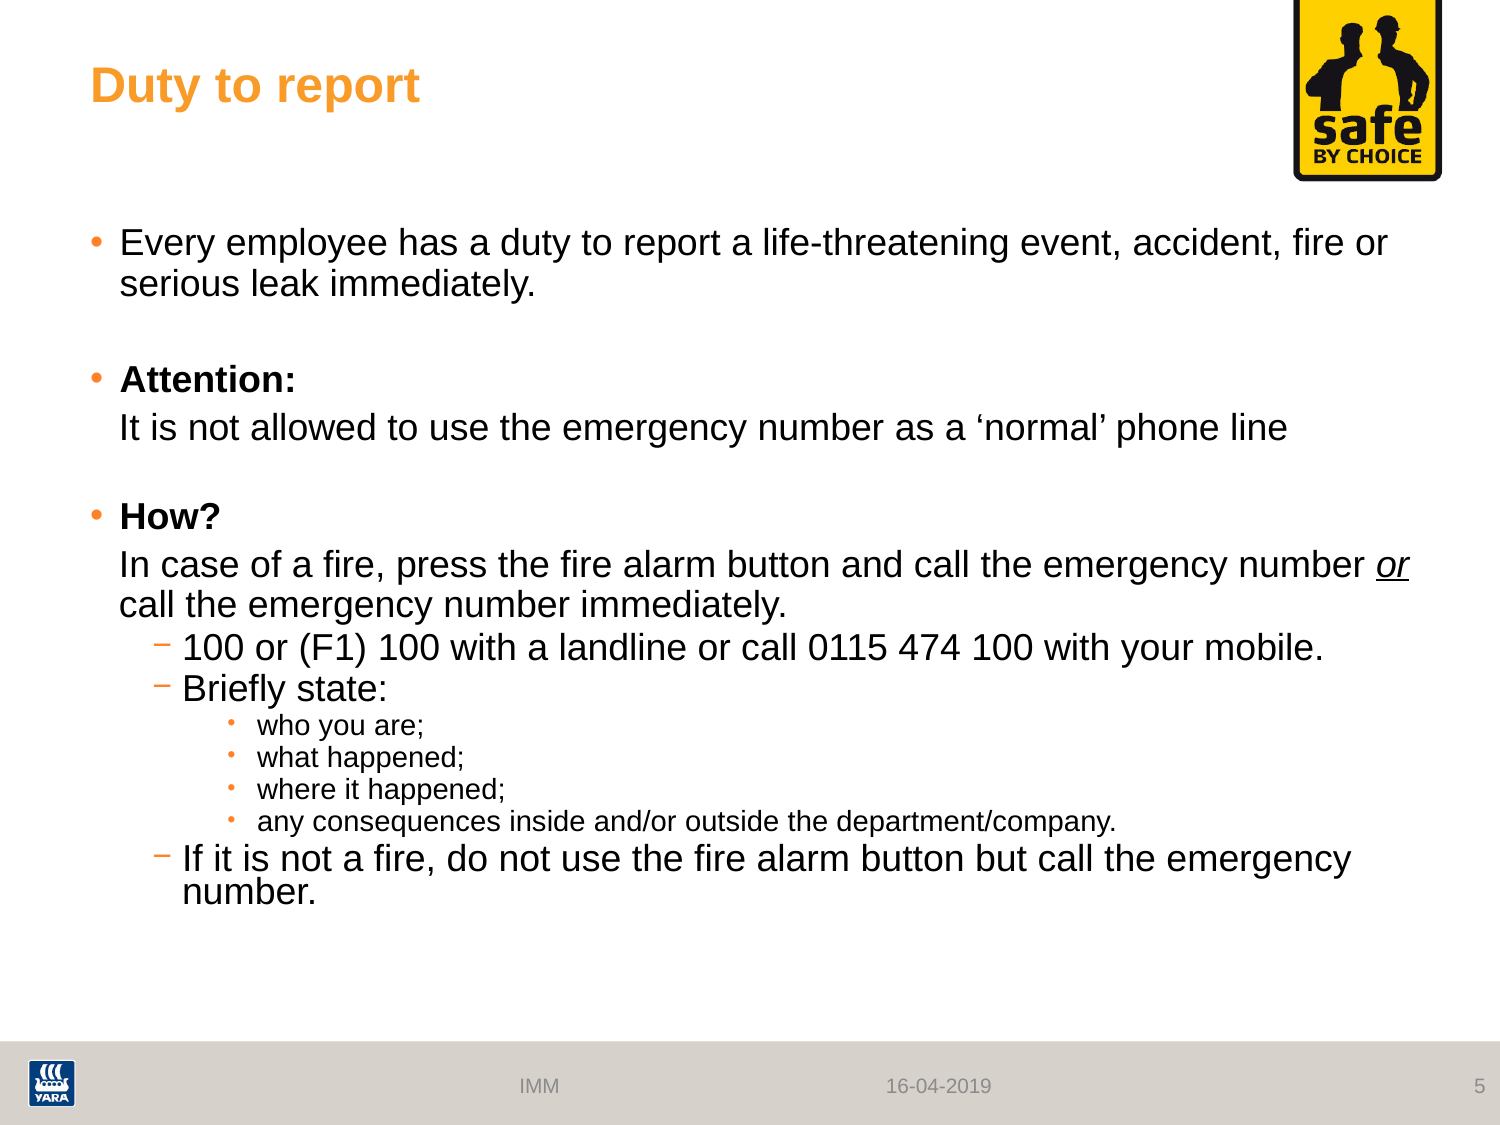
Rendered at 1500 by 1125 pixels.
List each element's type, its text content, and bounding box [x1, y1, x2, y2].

list Every employee has a duty to report a life-threatening event, accident, fire or serious leak immediately. Attention: It is not allowed to use the emergency number as a ‘normal’ phone line How? In case of a fire, press the fire alarm button and call the emergency number or call the emergency number immediately. 100 or (F1) 100 with a landline or call 0115 474 100 with your mobile. Briefly state: who you are; what happened; where it happened; any consequences inside and/or outside the department/company. If it is not a fire, do not use the fire alarm button but call the emergency number. [75, 216, 1425, 986]
footer IMM [208, 1055, 871, 1116]
title Duty to report [75, 45, 1282, 201]
picture [0, 0, 1500, 1125]
slide_number 5 [1387, 1055, 1498, 1116]
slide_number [871, 1055, 1072, 1116]
